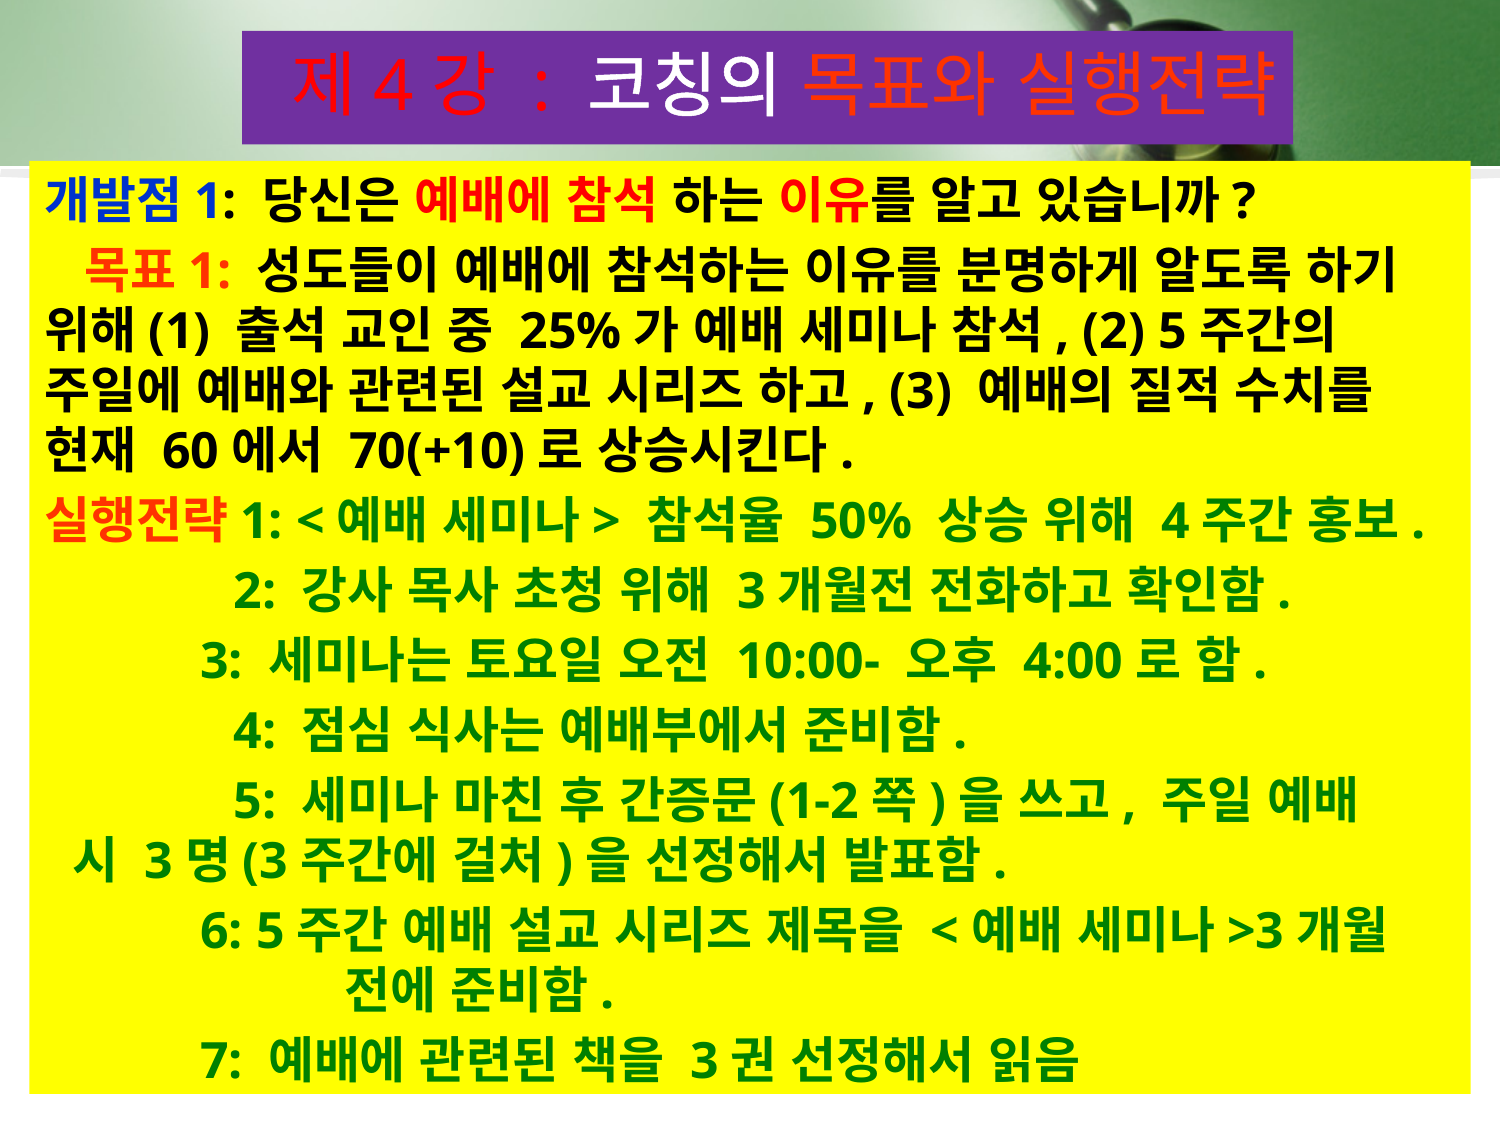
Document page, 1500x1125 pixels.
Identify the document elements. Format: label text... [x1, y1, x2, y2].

text_box 제4강 : 코칭의 목표와 실행전략 [242, 30, 1294, 145]
list 개발점1: 당신은 예배에 참석 하는 이유를 알고 있습니까? 목표1: 성도들이 예배에 참석하는 이유를 분명하게 알도록 하기 위해(1) 출석 교인 중 25%가 예배 세미나 참석, (2) 5주간의 주일에 예배와 관련된 설교 시리즈 하고, (3) 예배의 질적 수치를 현재 60에서 70(+10)로 상승시킨다. 실행전략1: <예배 세미나> 참석율 50% 상승 위해 4주간 홍보. 2: 강사 목사 초청 위해 3개월전 전화하고 확인함. 3: 세미나는 토요일 오전 10:00- 오후 4:00로 함. 4: 점심 식사는 예배부에서 준비함. 5: 세미나 마친 후 간증문(1-2쪽)을 쓰고, 주일 예배 시 3명(3주간에 걸처)을 선정해서 발표함. 6: 5주간 예배 설교 시리즈 제목을 <예배 세미나>3개월 전에 준비함. 7: 예배에 관련된 책을 3권 선정해서 읽음 [29, 160, 1471, 1095]
picture [0, 0, 1500, 166]
